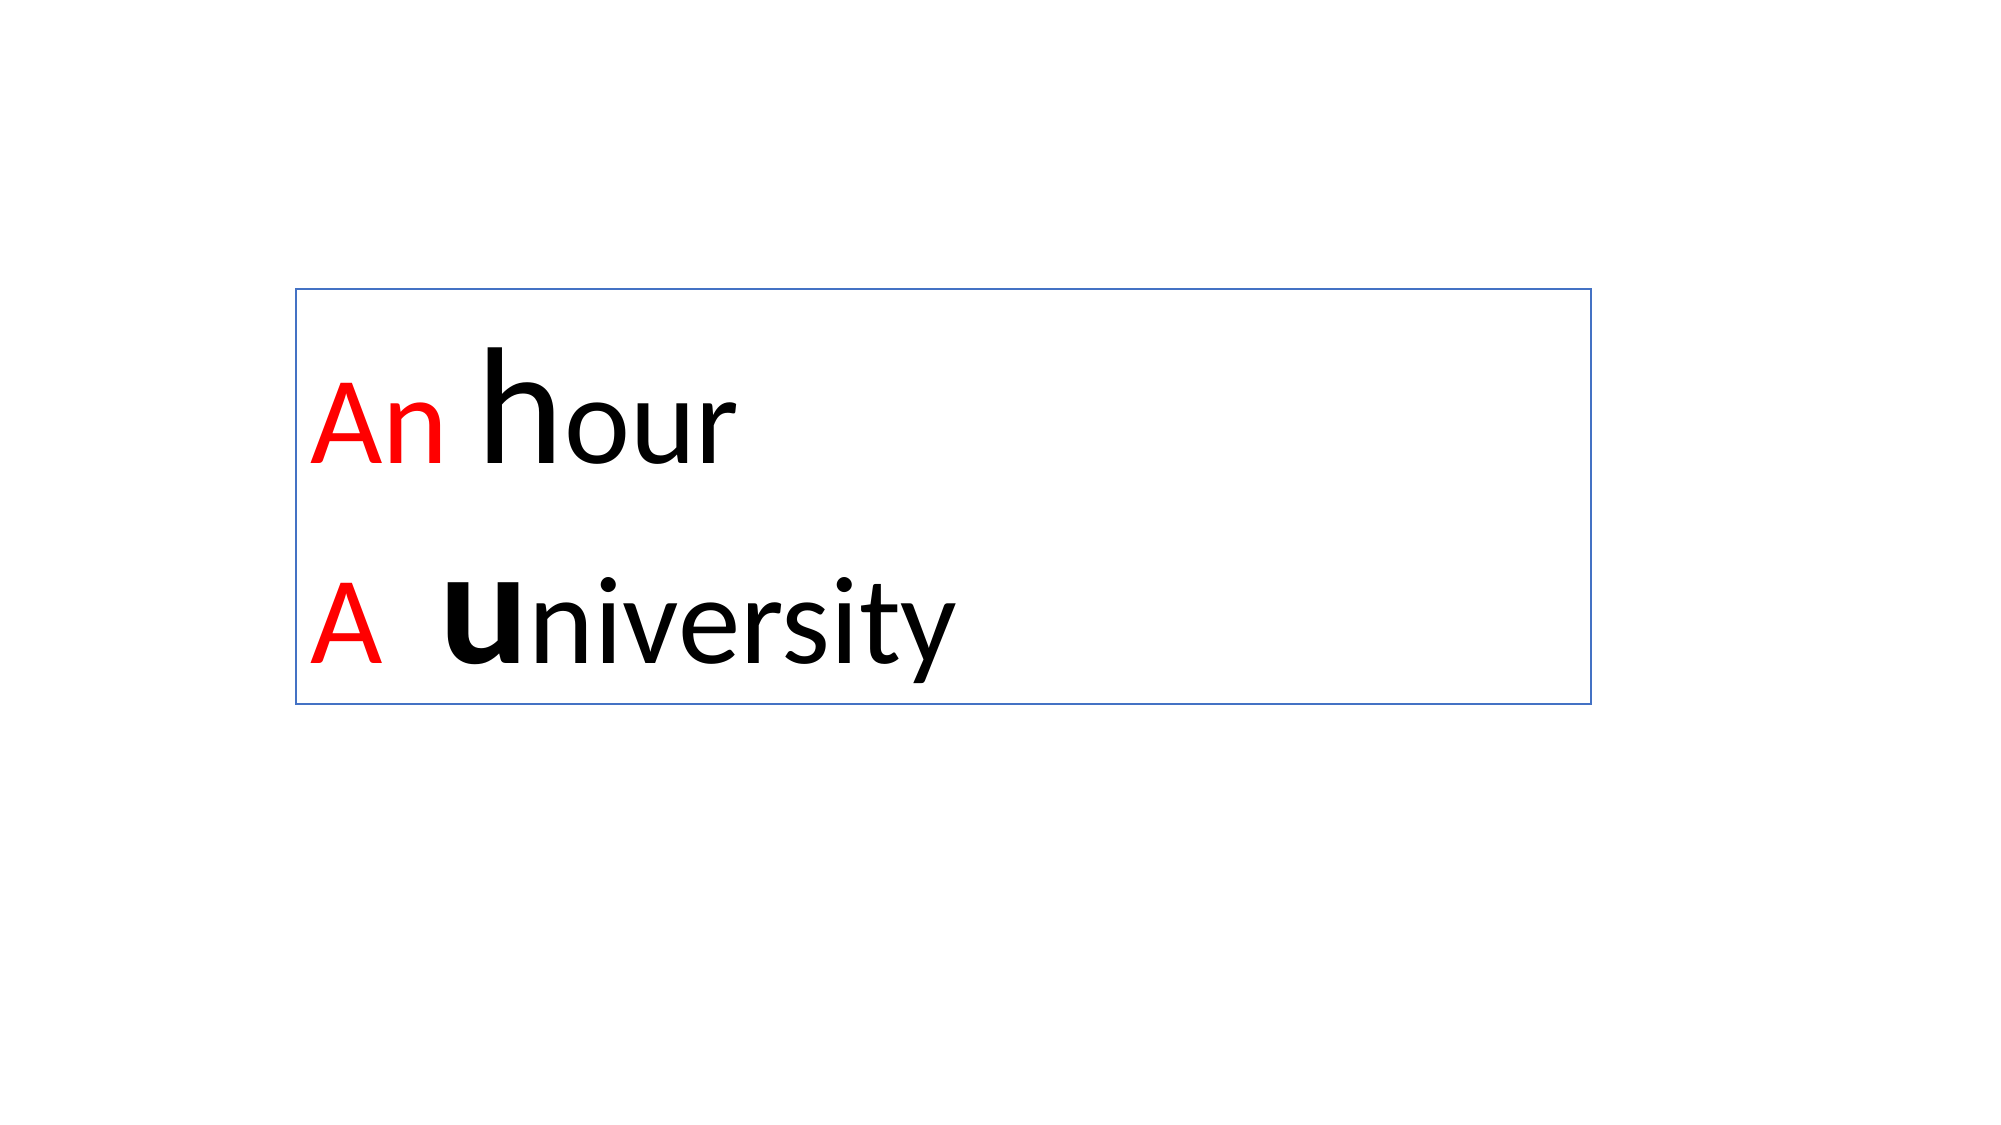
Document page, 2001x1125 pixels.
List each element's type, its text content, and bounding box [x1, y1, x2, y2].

text_box An hour A university [295, 288, 1592, 705]
